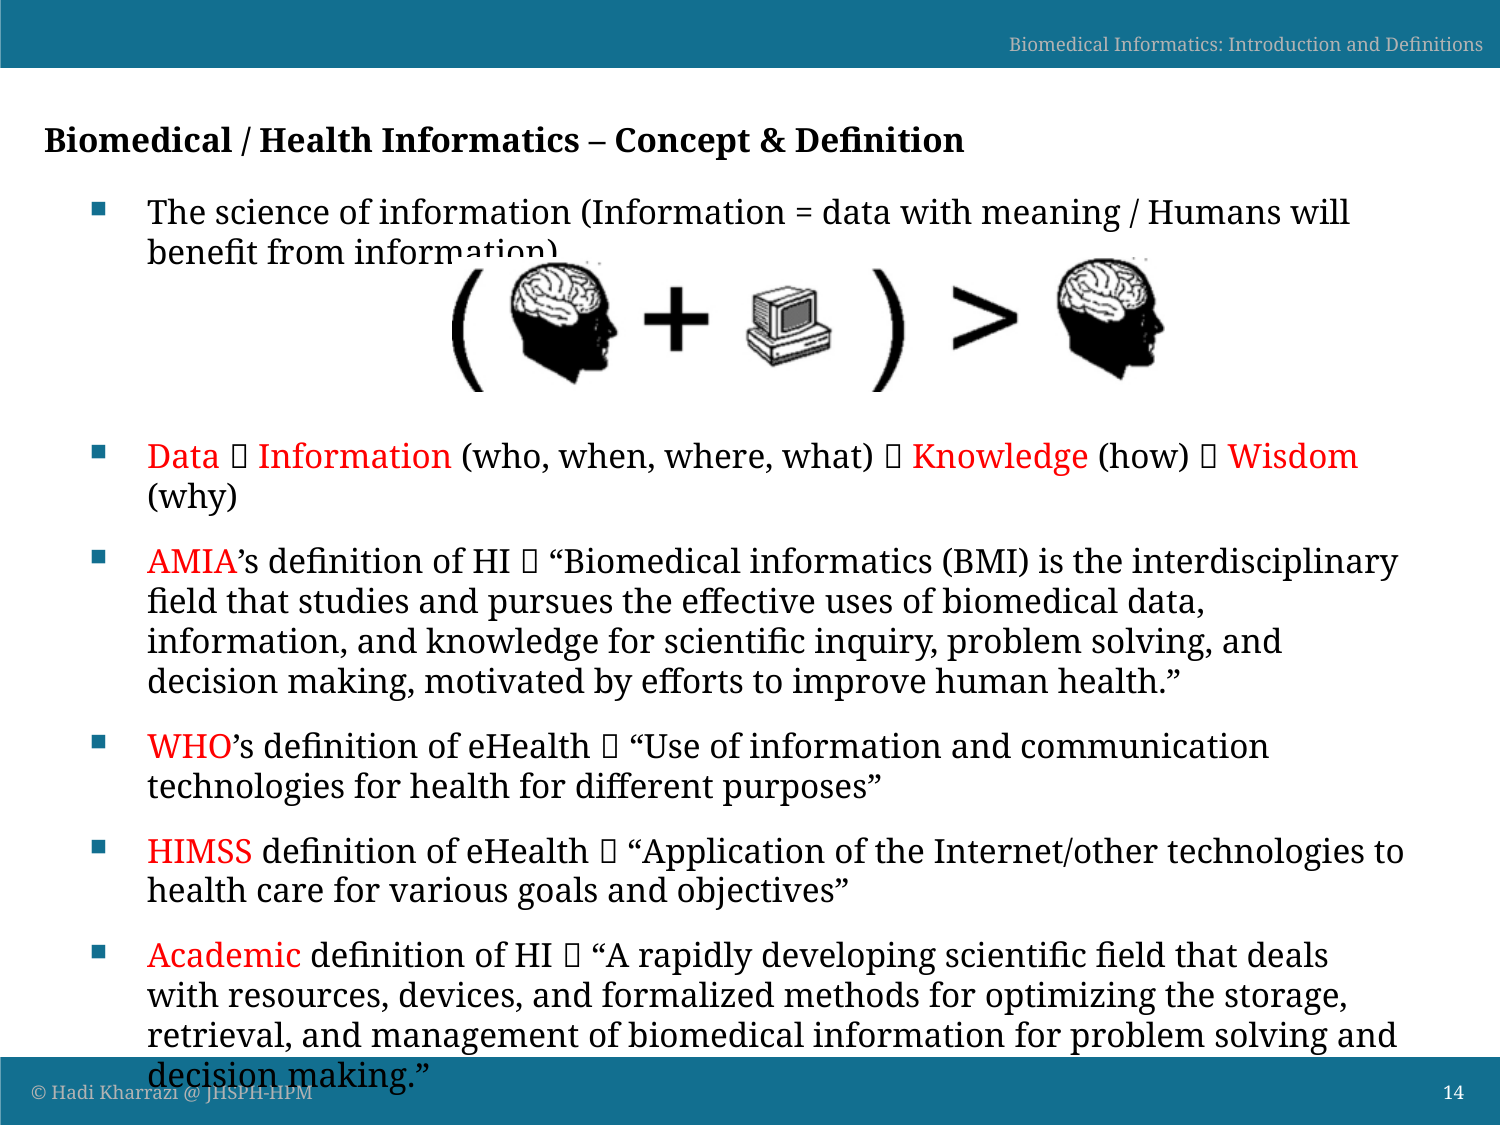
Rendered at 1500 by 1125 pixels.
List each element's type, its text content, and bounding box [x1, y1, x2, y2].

text_box Biomedical / Health Informatics – Concept & Definition [29, 104, 1471, 174]
slide_number 14 [1381, 1073, 1479, 1112]
list The science of information (Information = data with meaning / Humans will benefit from information) Data  Information (who, when, where, what)  Knowledge (how)  Wisdom (why) AMIA’s definition of HI  “Biomedical informatics (BMI) is the interdisciplinary field that studies and pursues the effective uses of biomedical data, information, and knowledge for scientific inquiry, problem solving, and decision making, motivated by efforts to improve human health.” WHO’s definition of eHealth  “Use of information and communication technologies for health for different purposes” HIMSS definition of eHealth  “Application of the Internet/other technologies to health care for various goals and objectives” Academic definition of HI  “A rapidly developing scientific field that deals with resources, devices, and formalized methods for optimizing the storage, retrieval, and management of biomedical information for problem solving and decision making.” [75, 184, 1425, 1010]
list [452, 257, 1165, 393]
